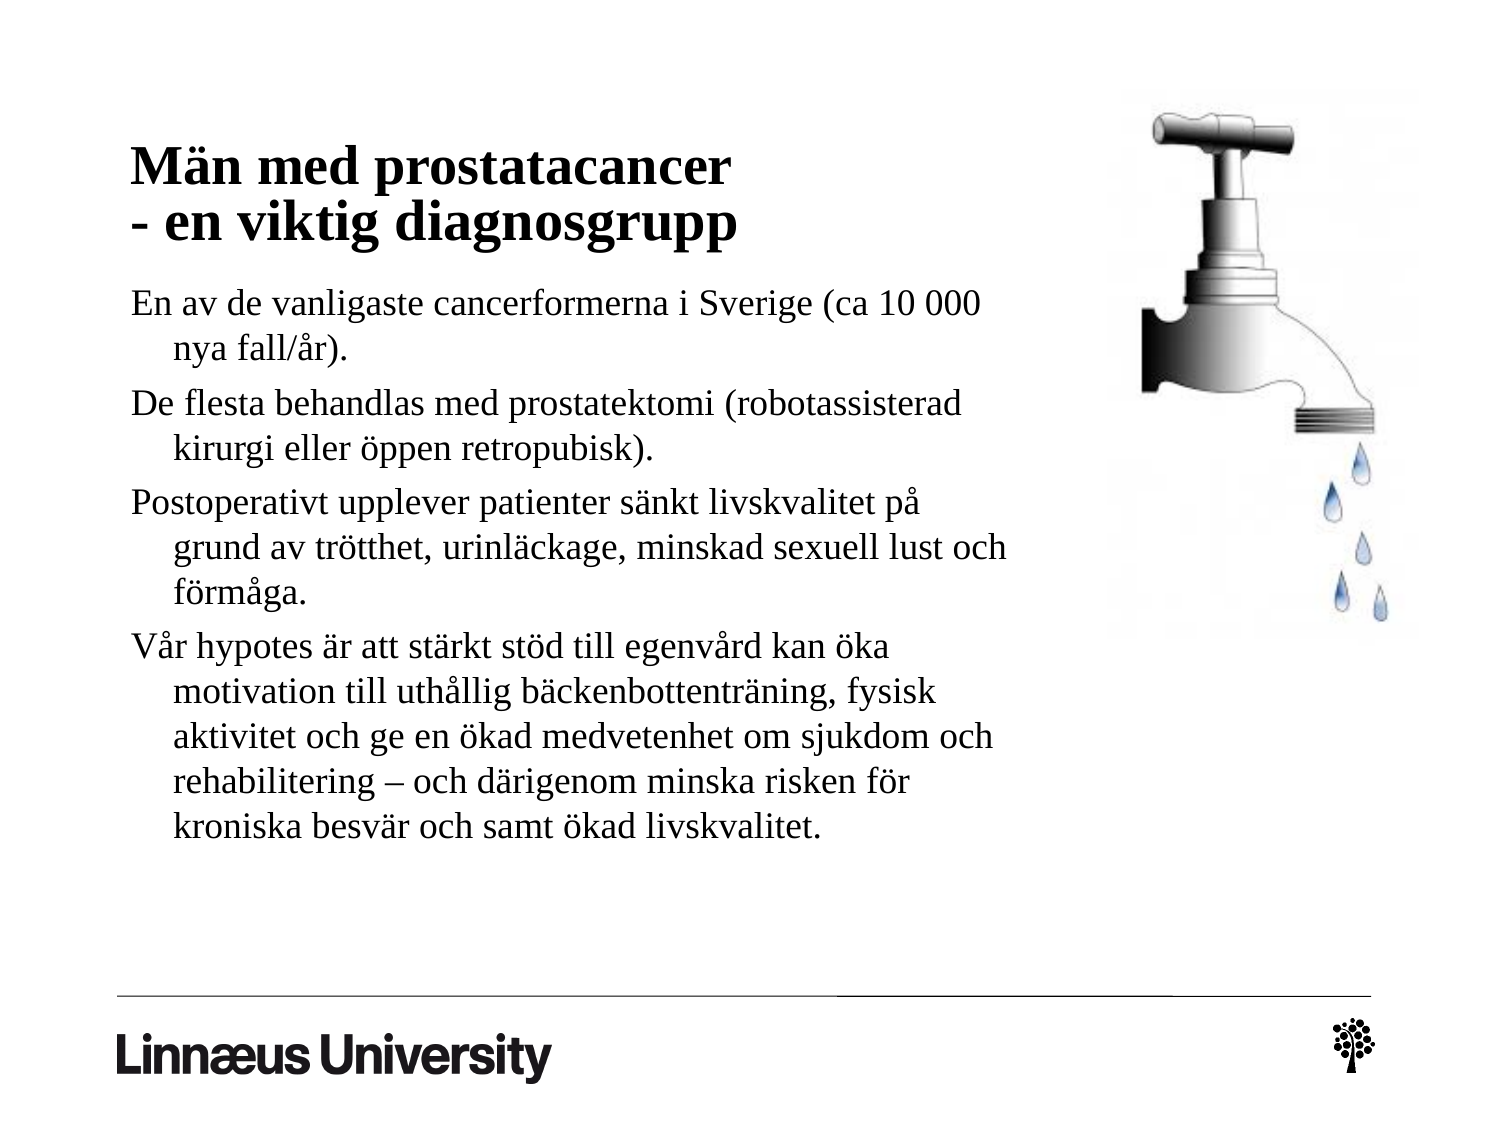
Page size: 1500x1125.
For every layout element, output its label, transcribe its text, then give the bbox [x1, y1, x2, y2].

title Män med prostatacancer - en viktig diagnosgrupp [115, 132, 1107, 257]
picture [1107, 89, 1419, 646]
picture [1333, 1018, 1375, 1073]
picture [117, 1033, 552, 1084]
list En av de vanligaste cancerformerna i Sverige (ca 10 000 nya fall/år). De flesta behandlas med prostatektomi (robotassisterad kirurgi eller öppen retropubisk). Postoperativt upplever patienter sänkt livskvalitet på grund av trötthet, urinläckage, minskad sexuell lust och förmåga. Vår hypotes är att stärkt stöd till egenvård kan öka motivation till uthållig bäckenbottenträning, fysisk aktivitet och ge en ökad medvetenhet om sjukdom och rehabilitering – och därigenom minska risken för kroniska besvär och samt ökad livskvalitet. [115, 270, 1034, 947]
